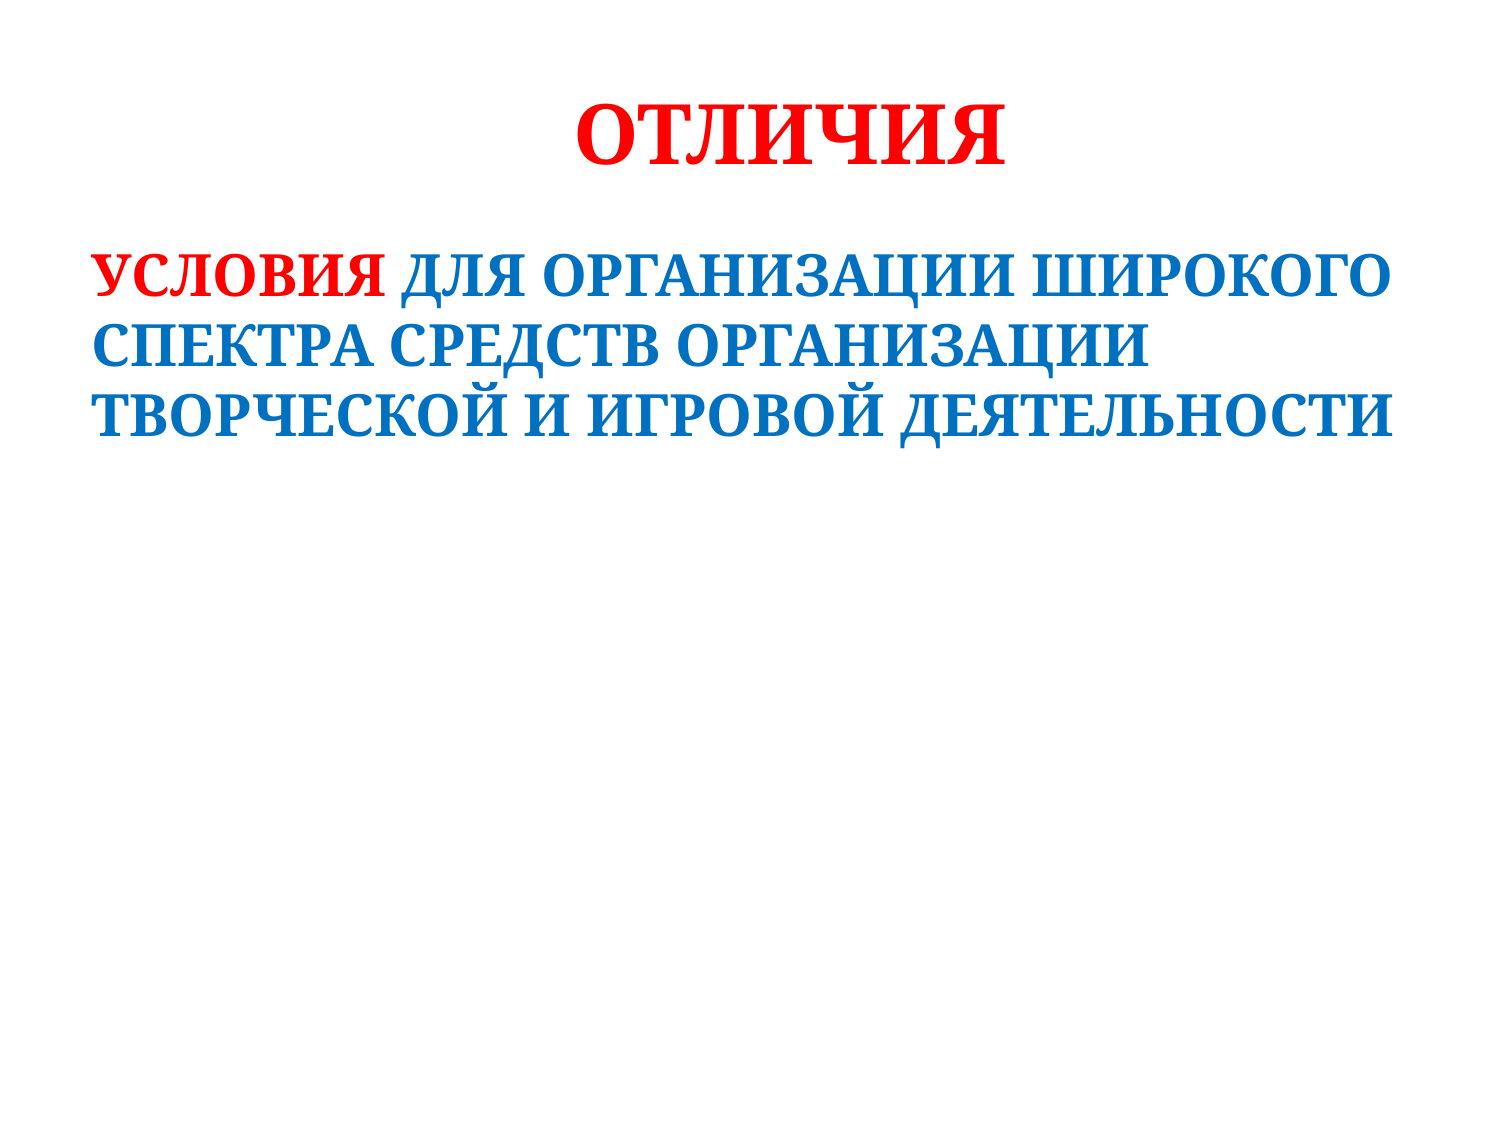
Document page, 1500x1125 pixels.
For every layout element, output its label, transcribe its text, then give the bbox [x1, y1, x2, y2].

title ОТЛИЧИЯ [264, 43, 1023, 231]
text_box УСЛОВИЯ ДЛЯ ОРГАНИЗАЦИИ ШИРОКОГО СПЕКТРА СРЕДСТВ ОРГАНИЗАЦИИ ТВОРЧЕСКОЙ И ИГРОВОЙ ДЕЯТЕЛЬНОСТИ [77, 231, 1483, 456]
